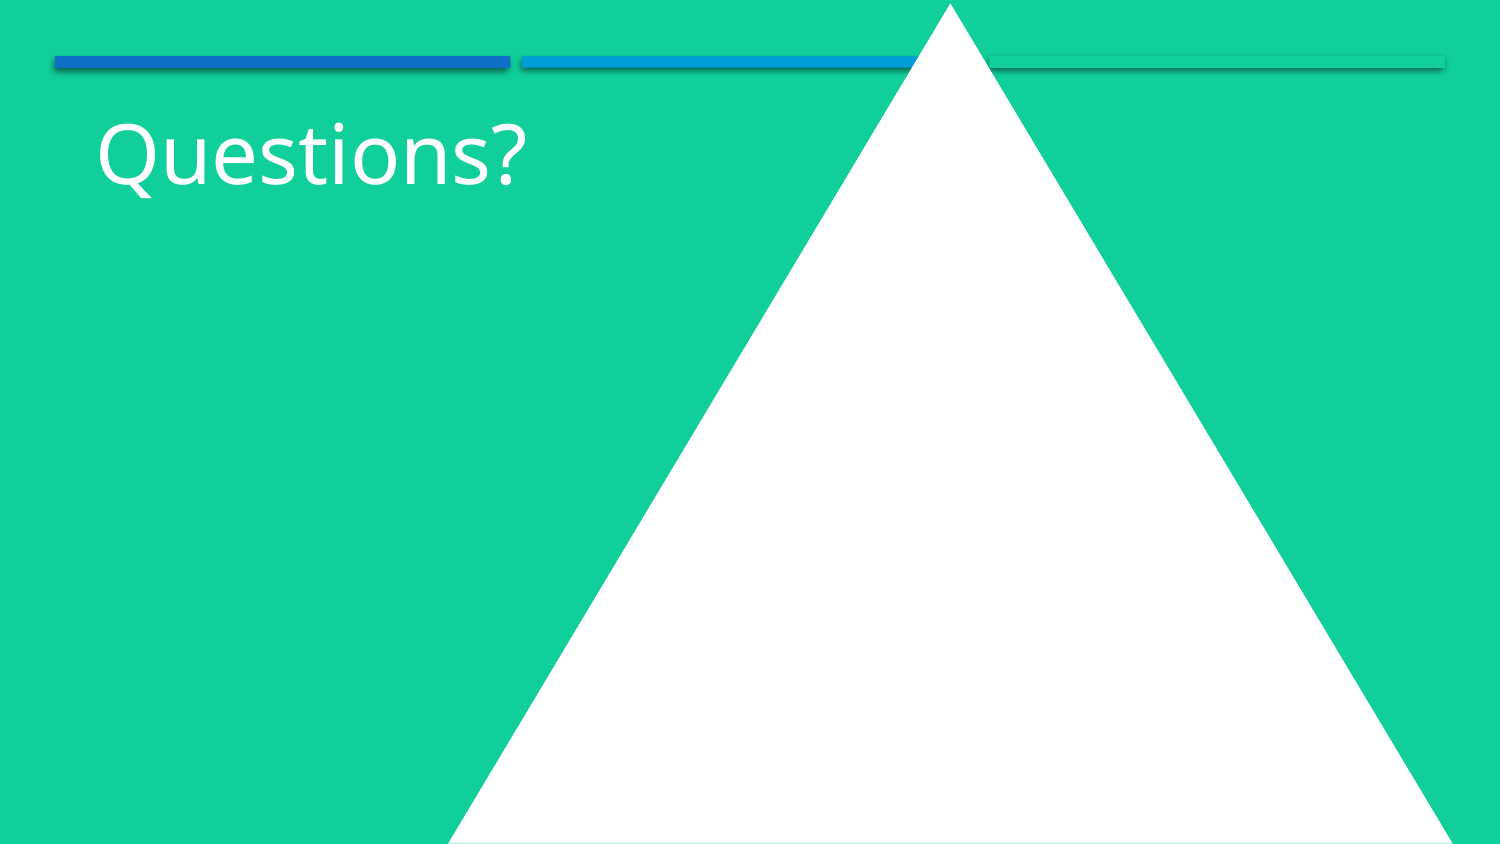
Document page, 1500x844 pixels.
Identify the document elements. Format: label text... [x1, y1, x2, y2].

text_box [448, 91, 1453, 844]
title Questions? [80, 86, 1003, 758]
text_box [900, 3, 1000, 86]
